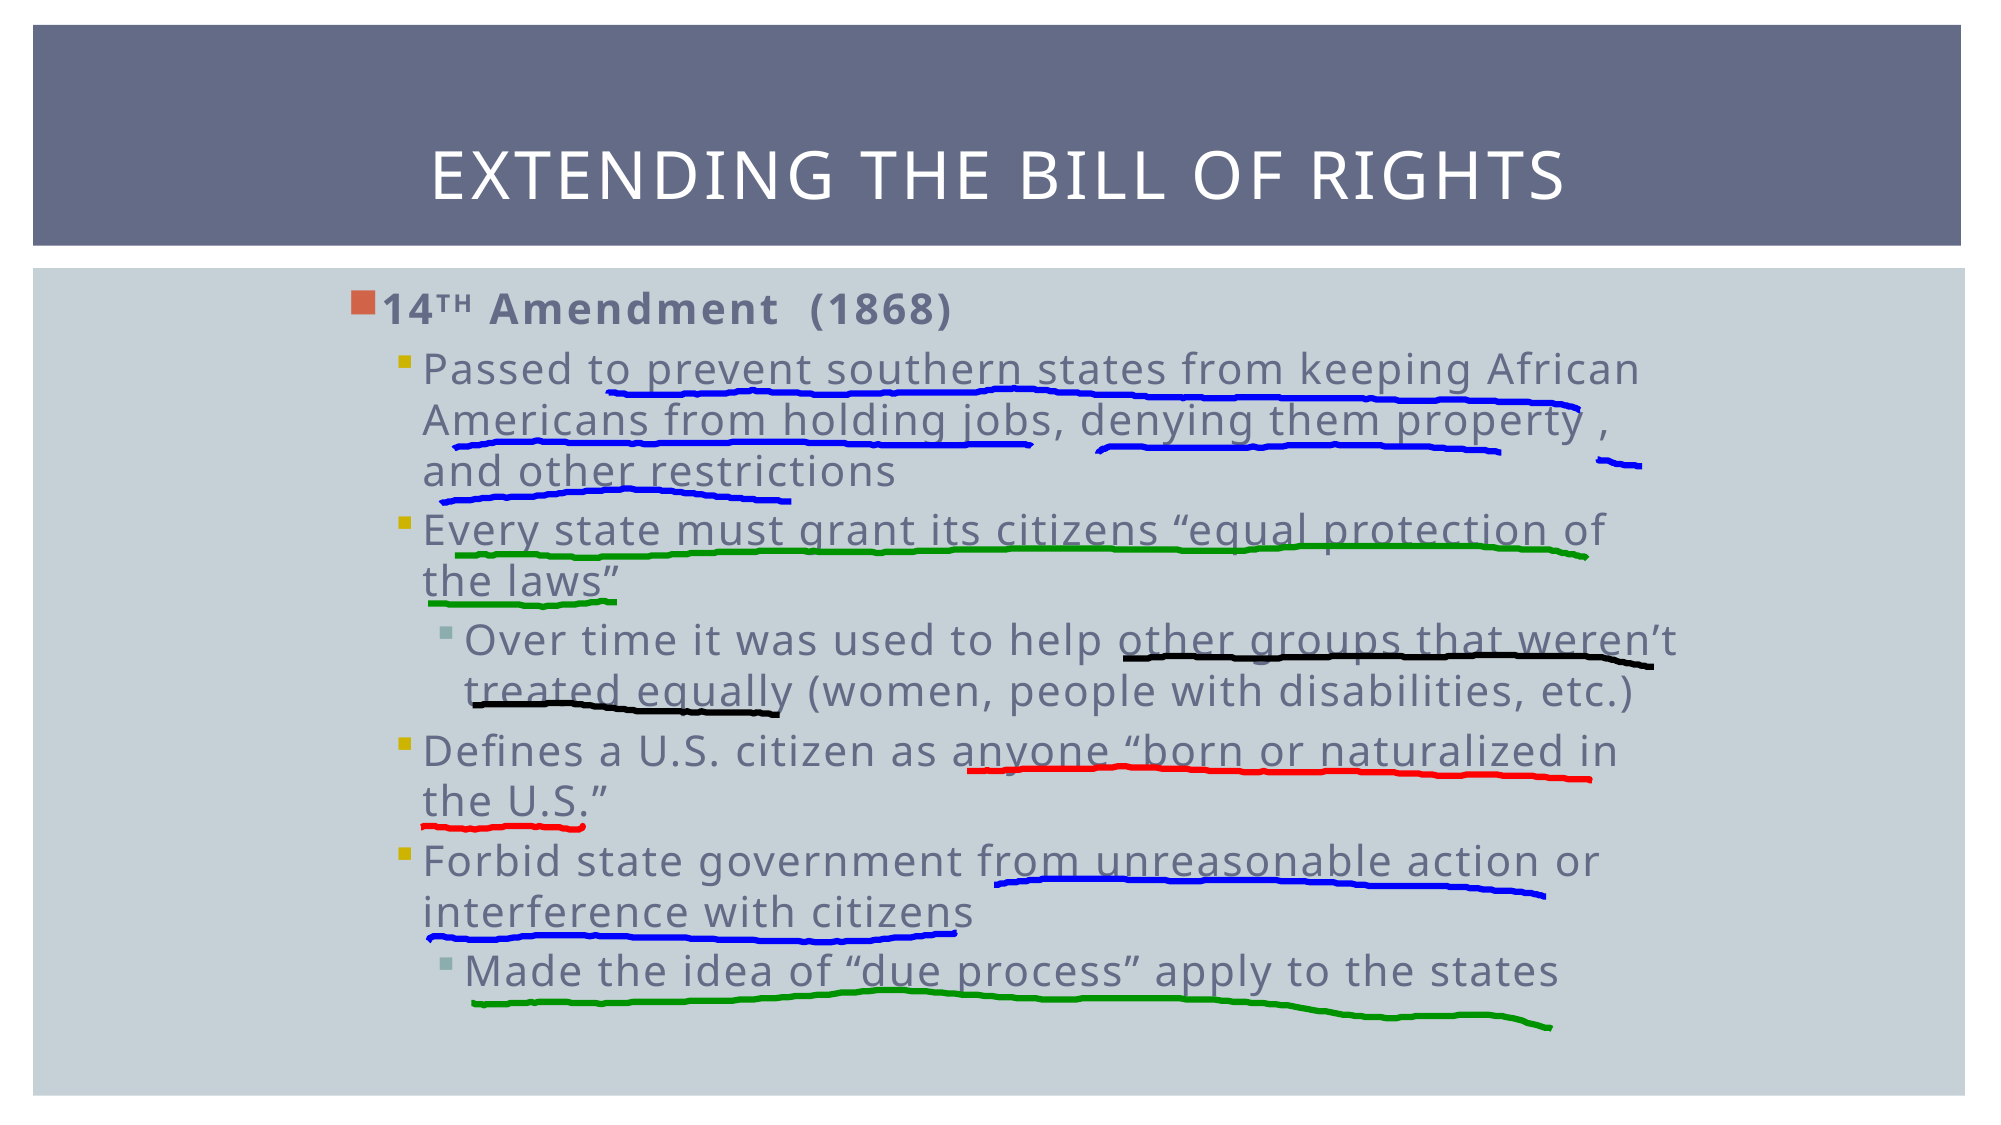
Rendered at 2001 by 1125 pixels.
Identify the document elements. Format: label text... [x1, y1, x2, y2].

text_box [471, 989, 1553, 1030]
text_box [440, 487, 792, 505]
list 14TH Amendment (1868) Passed to prevent southern states from keeping African Americans from holding jobs, denying them property , and other restrictions Every state must grant its citizens “equal protection of the laws” Over time it was used to help other groups that weren’t treated equally (women, people with disabilities, etc.) Defines a U.S. citizen as anyone “born or naturalized in the U.S.” Forbid state government from unreasonable action or interference with citizens Made the idea of “due process” apply to the states [324, 275, 1700, 1038]
text_box [472, 702, 780, 716]
text_box [453, 439, 1033, 450]
text_box [427, 932, 957, 943]
title Extending the Bill of Rights [275, 125, 1713, 233]
text_box [428, 600, 617, 608]
text_box [967, 765, 1592, 782]
text_box [1097, 443, 1502, 454]
text_box [1597, 458, 1643, 468]
text_box [994, 878, 1547, 898]
text_box [1123, 654, 1654, 668]
text_box [454, 545, 1588, 560]
text_box [421, 825, 584, 831]
text_box [607, 387, 1581, 411]
